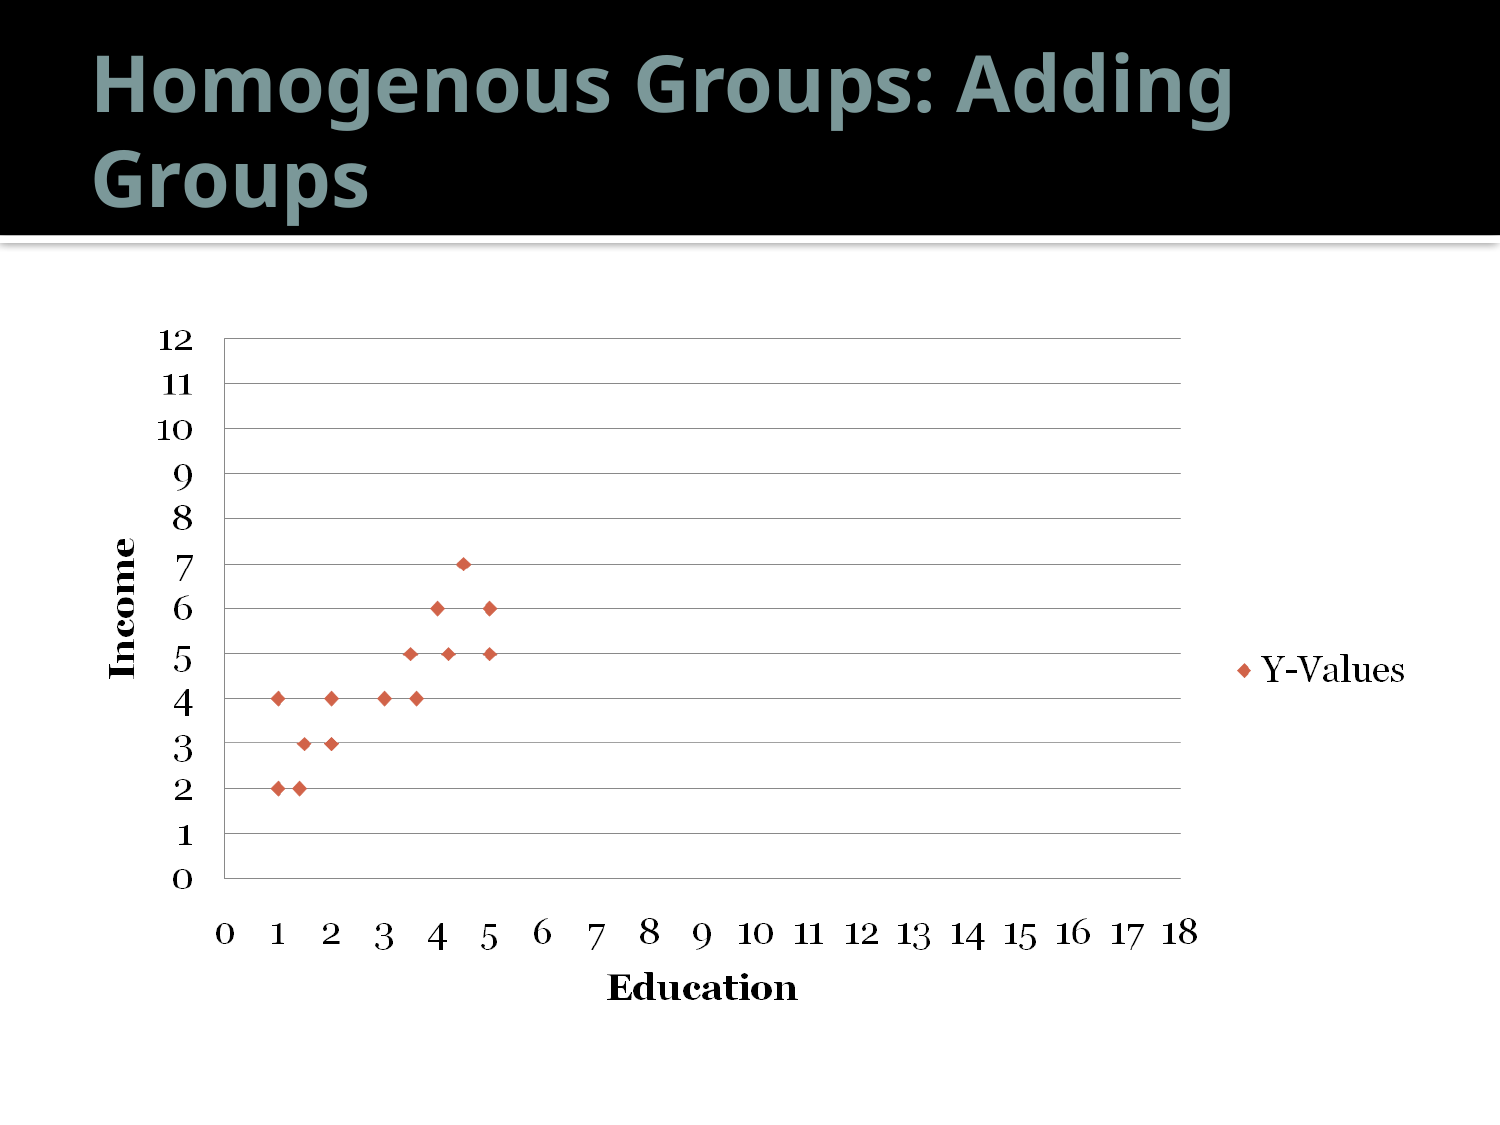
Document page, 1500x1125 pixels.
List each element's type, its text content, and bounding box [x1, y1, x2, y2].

title Homogenous Groups: Adding Groups [75, 25, 1425, 231]
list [75, 308, 1425, 1034]
